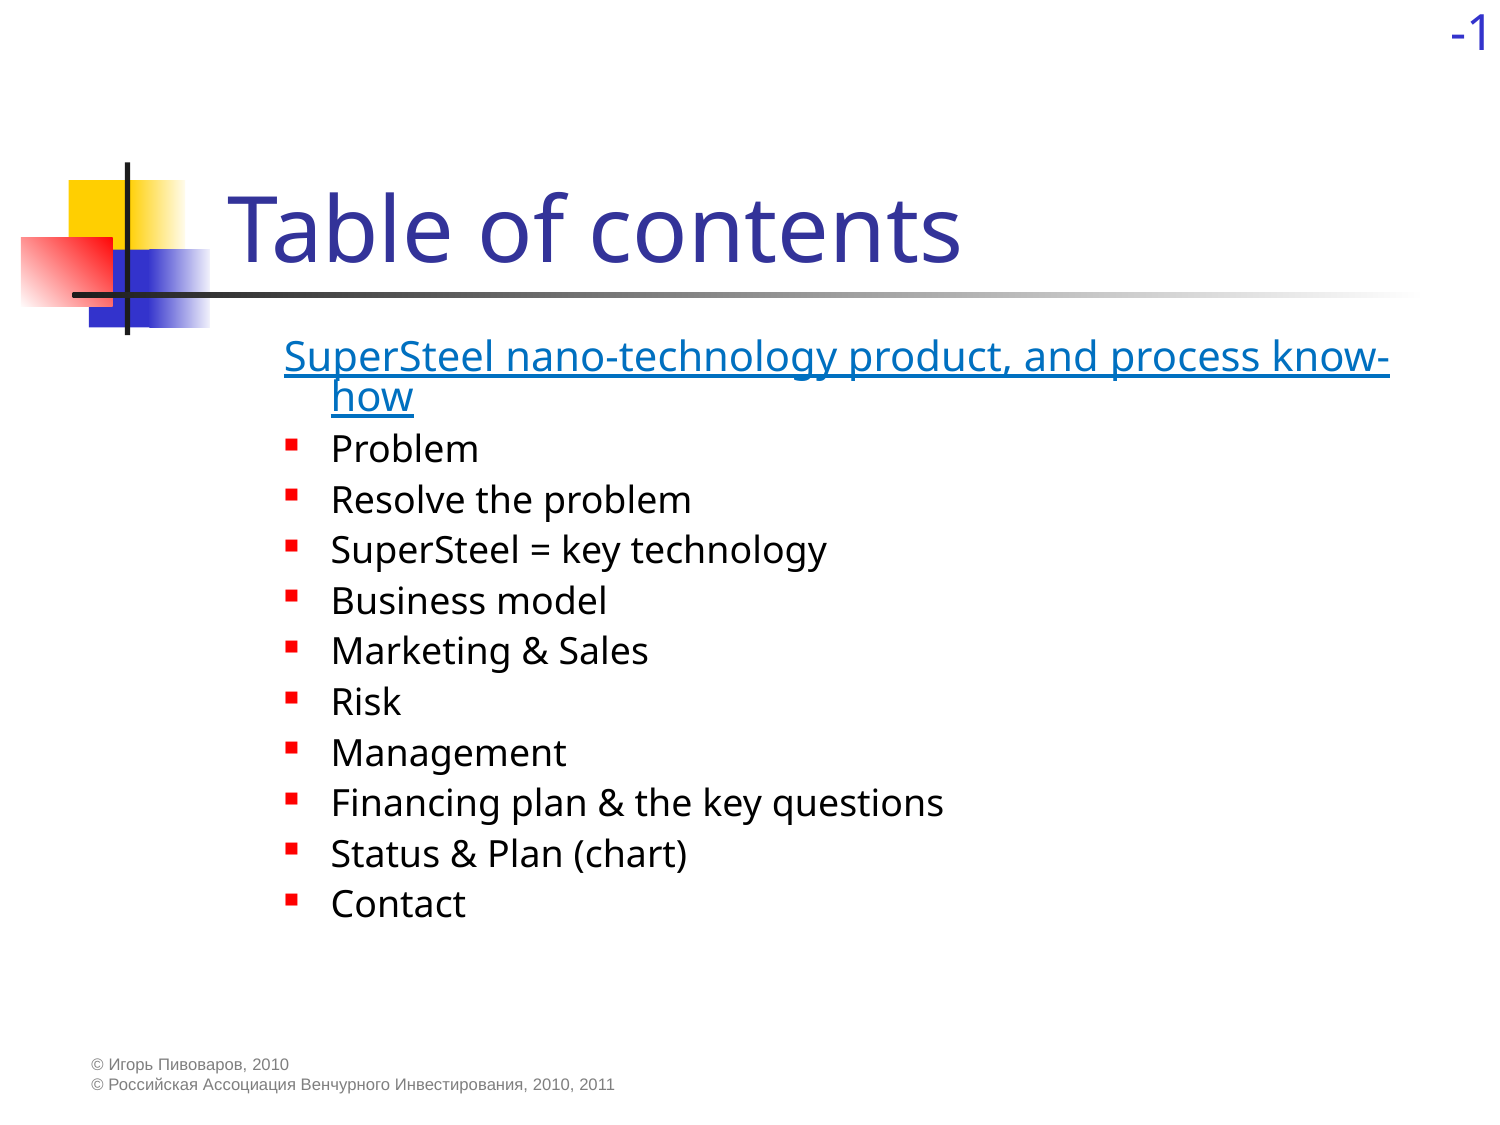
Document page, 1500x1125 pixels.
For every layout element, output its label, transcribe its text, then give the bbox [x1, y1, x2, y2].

text_box [131, 249, 149, 292]
text_box [131, 180, 186, 249]
title Table of contents [188, 136, 1468, 290]
text_box [113, 249, 124, 292]
text_box [124, 162, 131, 292]
text_box [68, 180, 124, 249]
text_box [149, 298, 210, 328]
text_box [124, 298, 131, 336]
text_box -1 [6, 0, 1500, 78]
text_box [88, 298, 124, 328]
text_box [72, 292, 1423, 298]
text_box [20, 237, 113, 307]
list SuperSteel nano-technology product, and process know-how Problem Resolve the problem SuperSteel = key technology Business model Marketing & Sales Risk Management Financing plan & the key questions Status & Plan (chart) Contact [193, 330, 1470, 1125]
text_box [131, 298, 149, 328]
text_box [149, 249, 210, 292]
